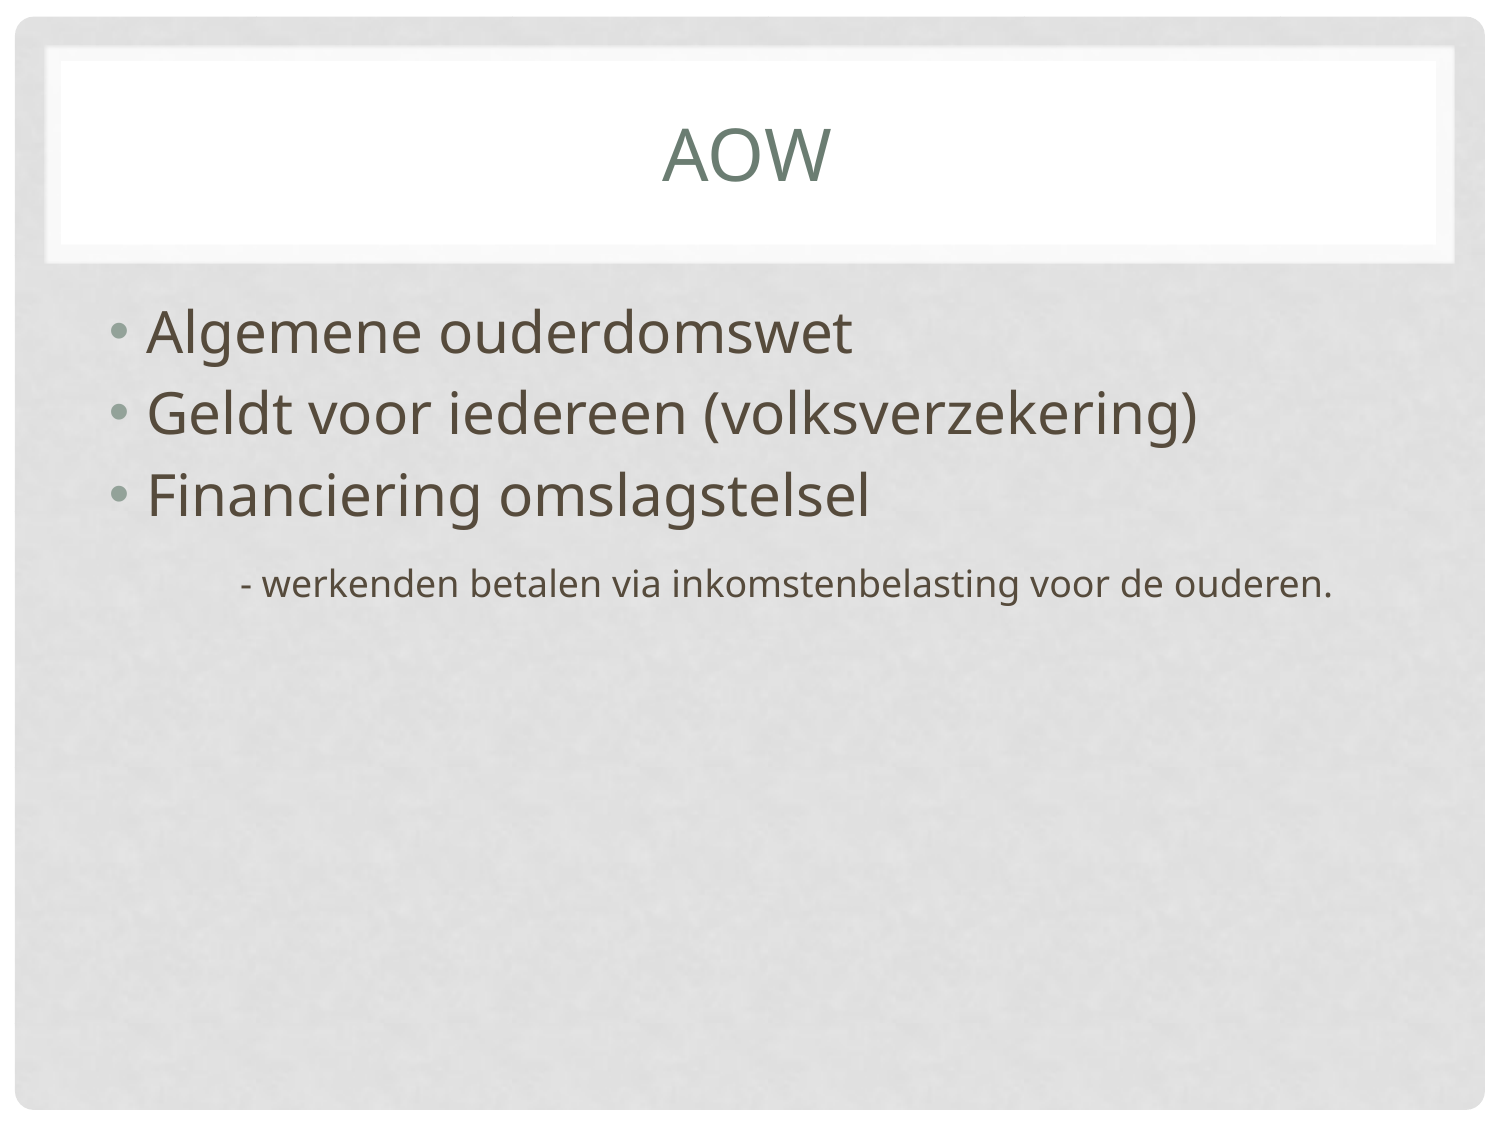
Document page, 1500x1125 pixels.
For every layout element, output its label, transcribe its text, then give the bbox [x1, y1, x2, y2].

title AOW [69, 66, 1425, 238]
list Algemene ouderdomswet Geldt voor iedereen (volksverzekering) Financiering omslagstelsel - werkenden betalen via inkomstenbelasting voor de ouderen. [75, 287, 1425, 1005]
